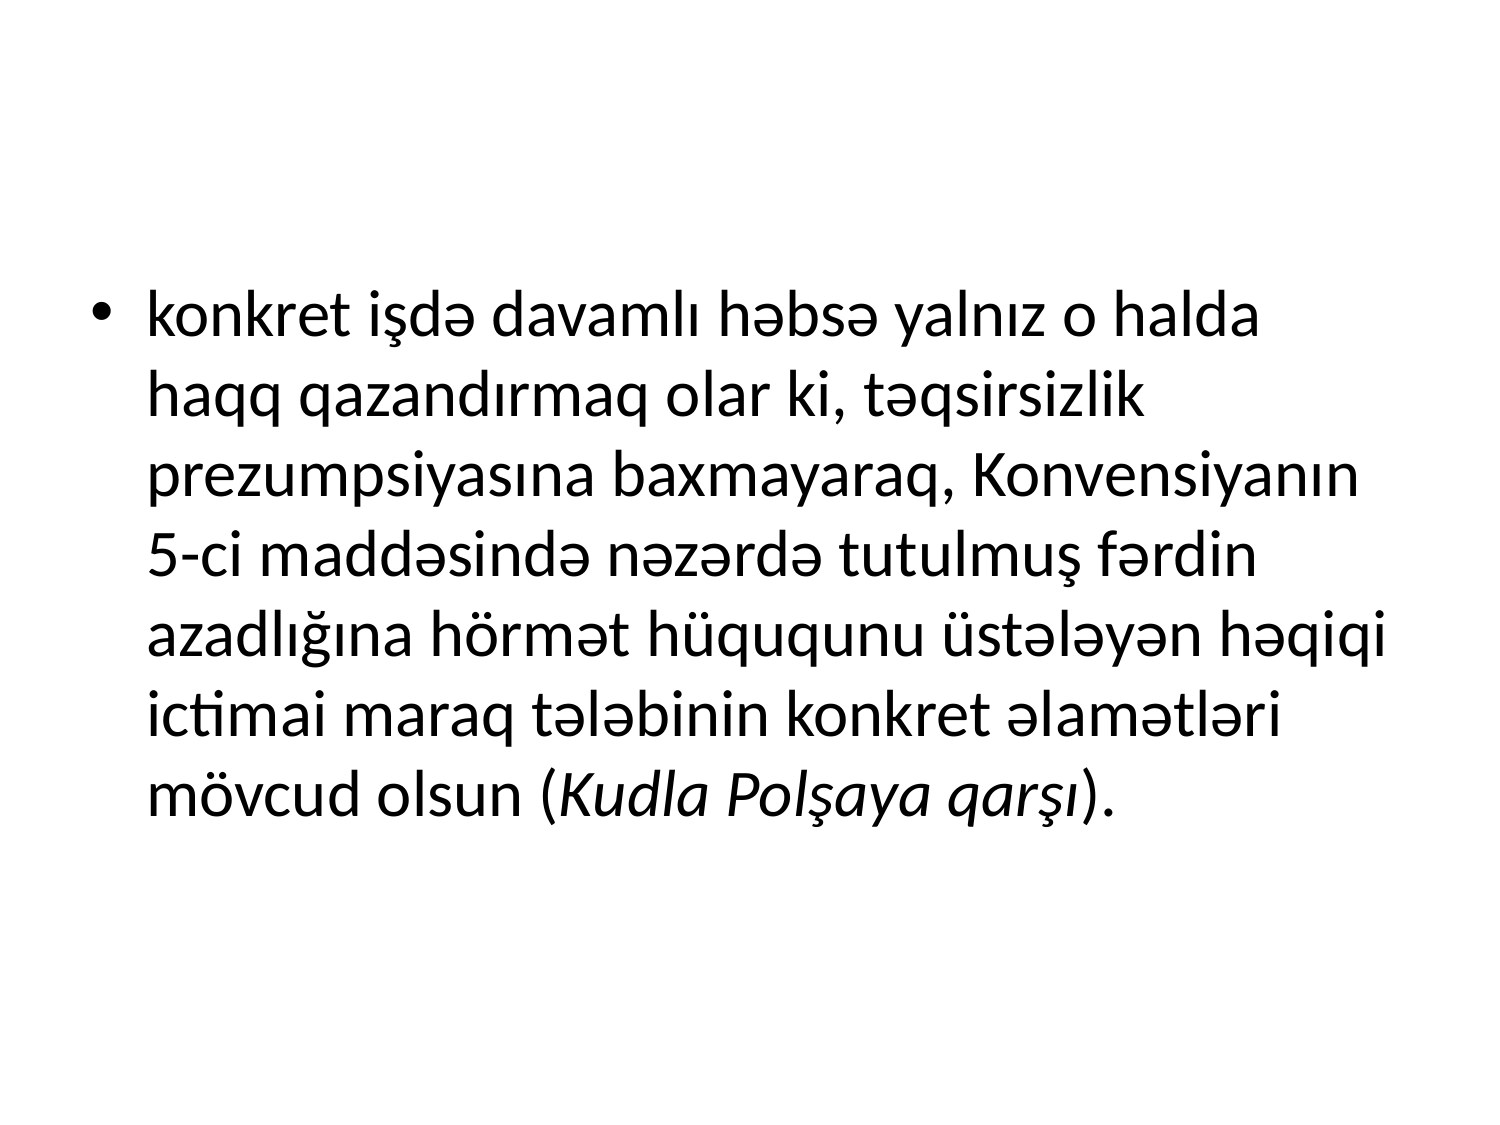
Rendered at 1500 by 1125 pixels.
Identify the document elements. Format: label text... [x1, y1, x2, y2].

list konkret işdə davamlı həbsə yalnız o halda haqq qazandırmaq olar ki, təqsirsizlik prezumpsiyasına baxmayaraq, Konvensiyanın 5-ci maddəsində nəzərdə tutulmuş fərdin azadlığına hörmət hüququnu üstələyən həqiqi ictimai maraq tələbinin konkret əlamətləri mövcud olsun (Kudla Polşaya qarşı). [75, 262, 1425, 1005]
